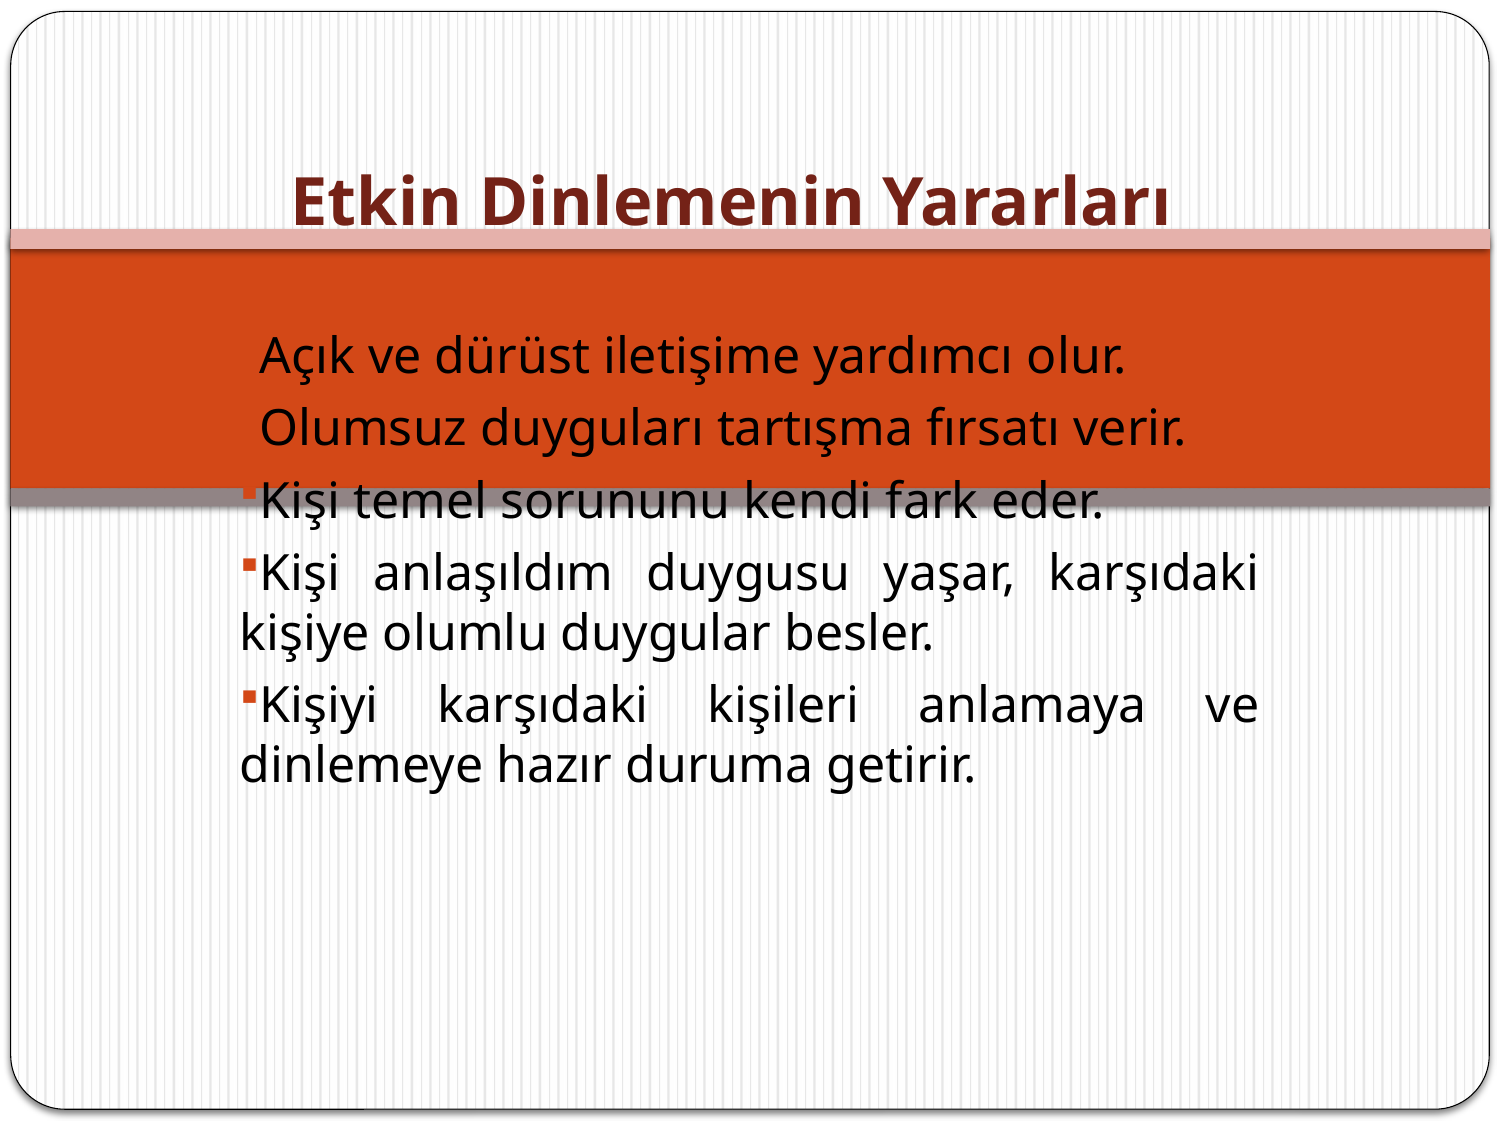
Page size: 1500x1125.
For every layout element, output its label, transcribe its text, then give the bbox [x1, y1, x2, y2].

title Etkin Dinlemenin Yararları [93, 82, 1369, 324]
subtitle Açık ve dürüst iletişime yardımcı olur. Olumsuz duyguları tartışma fırsatı verir. Kişi temel sorununu kendi fark eder. Kişi anlaşıldım duygusu yaşar, karşıdaki kişiye olumlu duygular besler. Kişiyi karşıdaki kişileri anlamaya ve dinlemeye hazır duruma getirir. [225, 324, 1275, 925]
